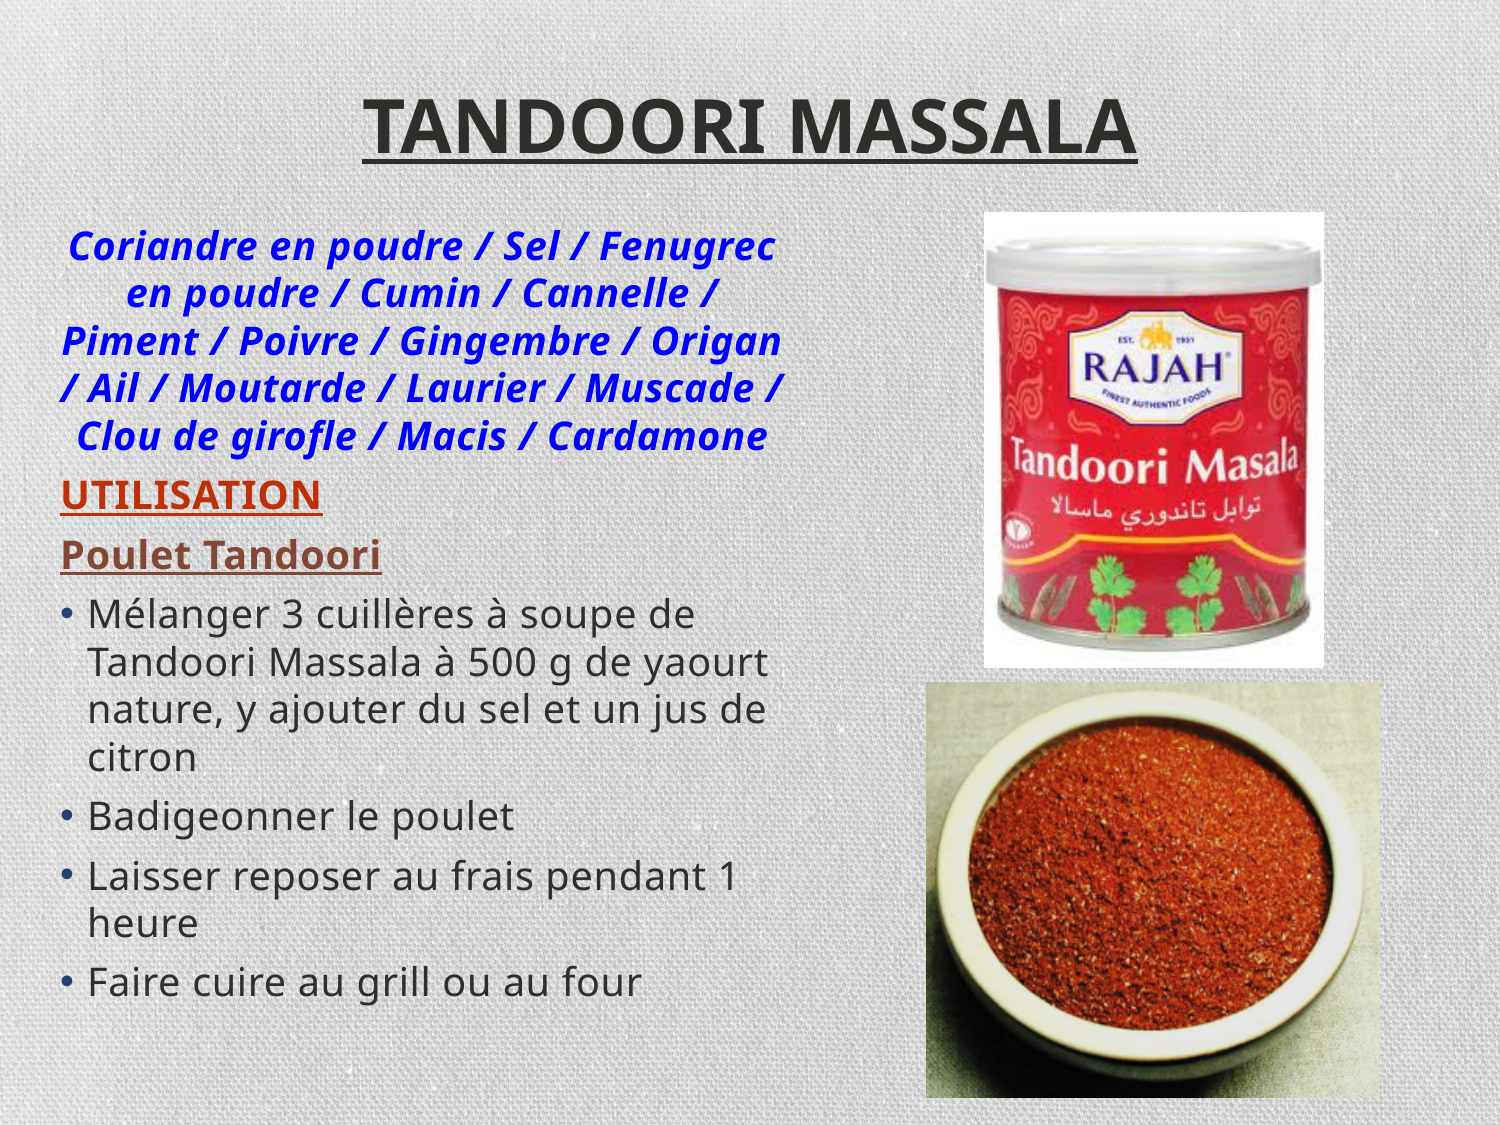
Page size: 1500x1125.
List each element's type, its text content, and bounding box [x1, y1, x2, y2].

picture [926, 682, 1380, 1099]
title TANDOORI MASSALA [45, 37, 1455, 176]
picture [983, 212, 1324, 668]
list Coriandre en poudre / Sel / Fenugrec en poudre / Cumin / Cannelle / Piment / Poivre / Gingembre / Origan / Ail / Moutarde / Laurier / Muscade / Clou de girofle / Macis / Cardamone UTILISATION Poulet Tandoori Mélanger 3 cuillères à soupe de Tandoori Massala à 500 g de yaourt nature, y ajouter du sel et un jus de citron Badigeonner le poulet Laisser reposer au frais pendant 1 heure Faire cuire au grill ou au four [45, 213, 801, 1067]
